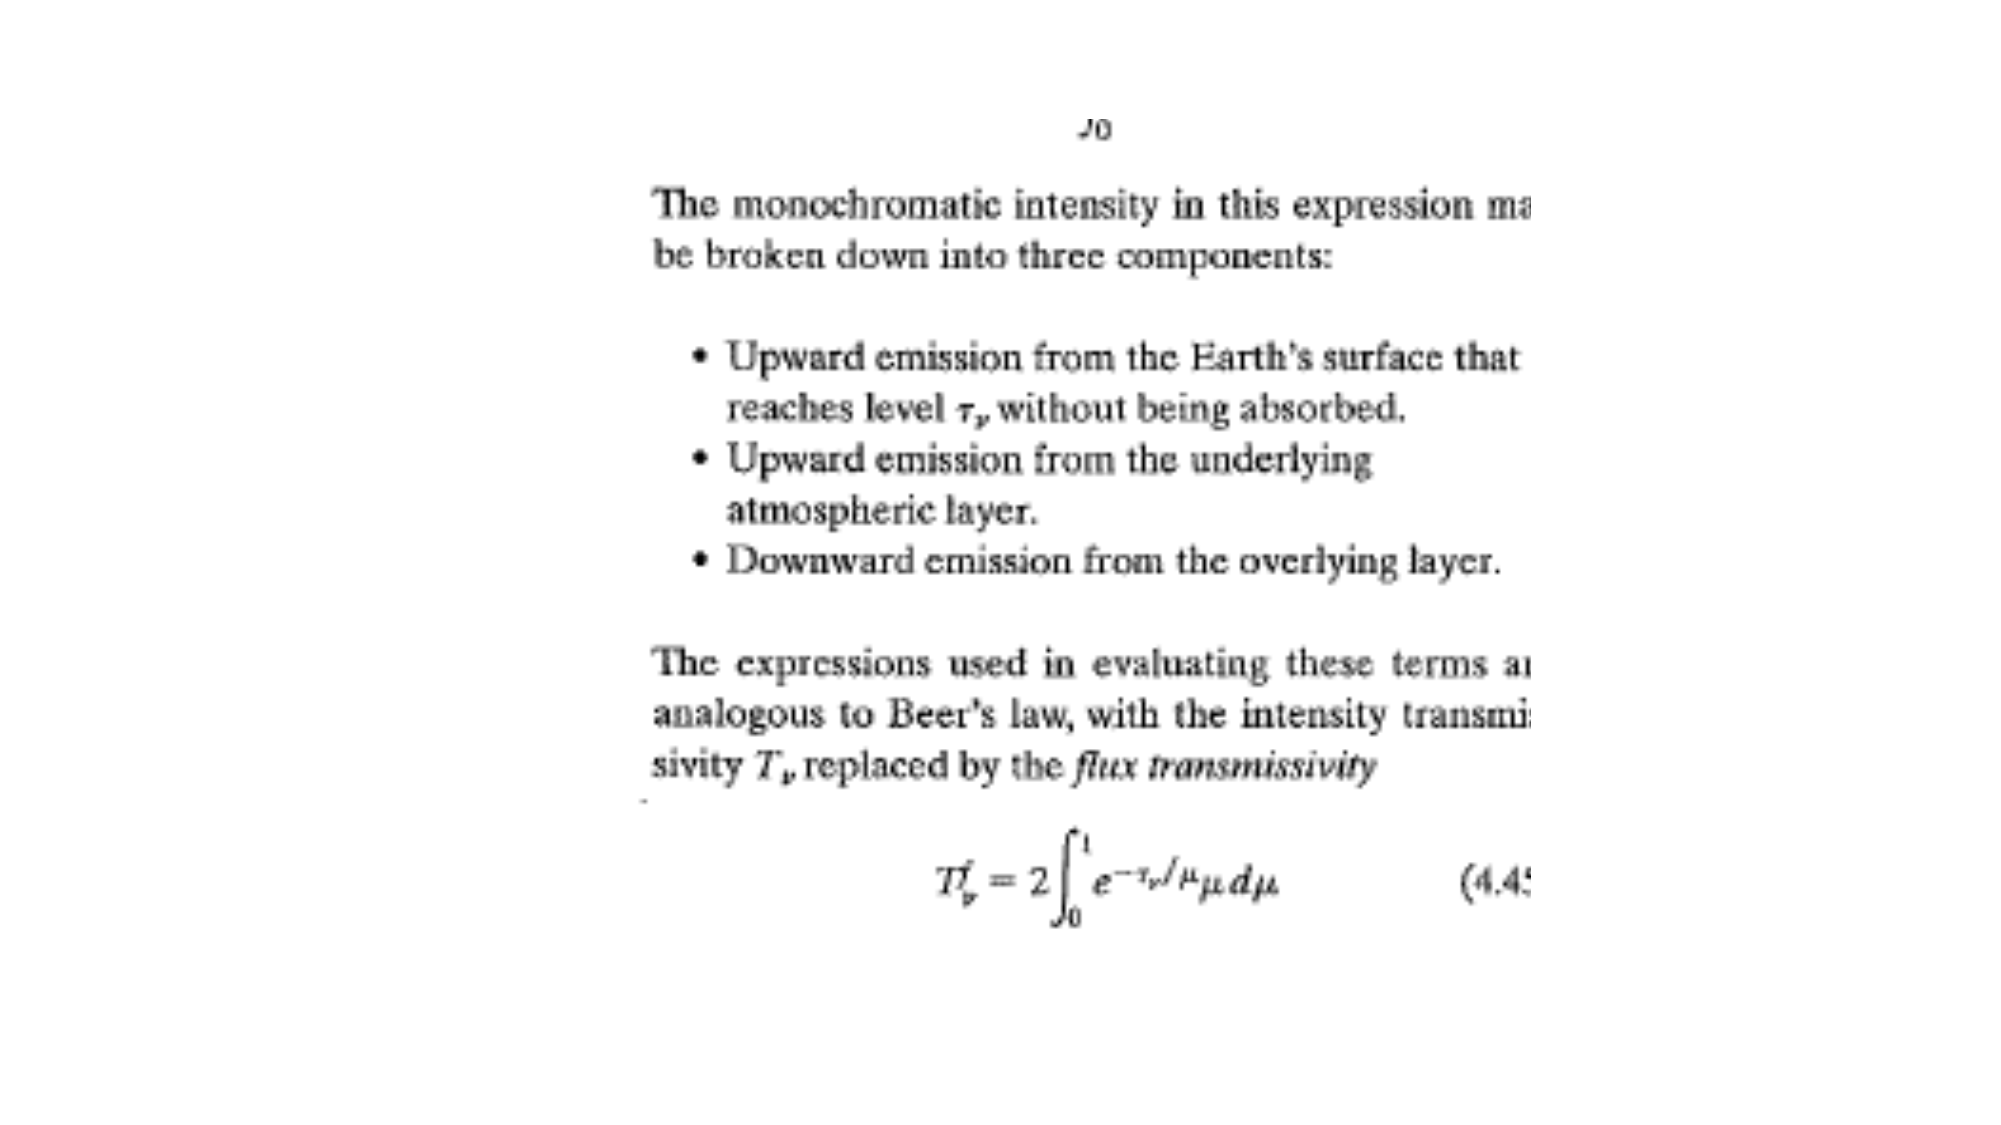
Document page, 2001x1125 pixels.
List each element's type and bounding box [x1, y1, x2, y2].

picture [401, 119, 1531, 956]
